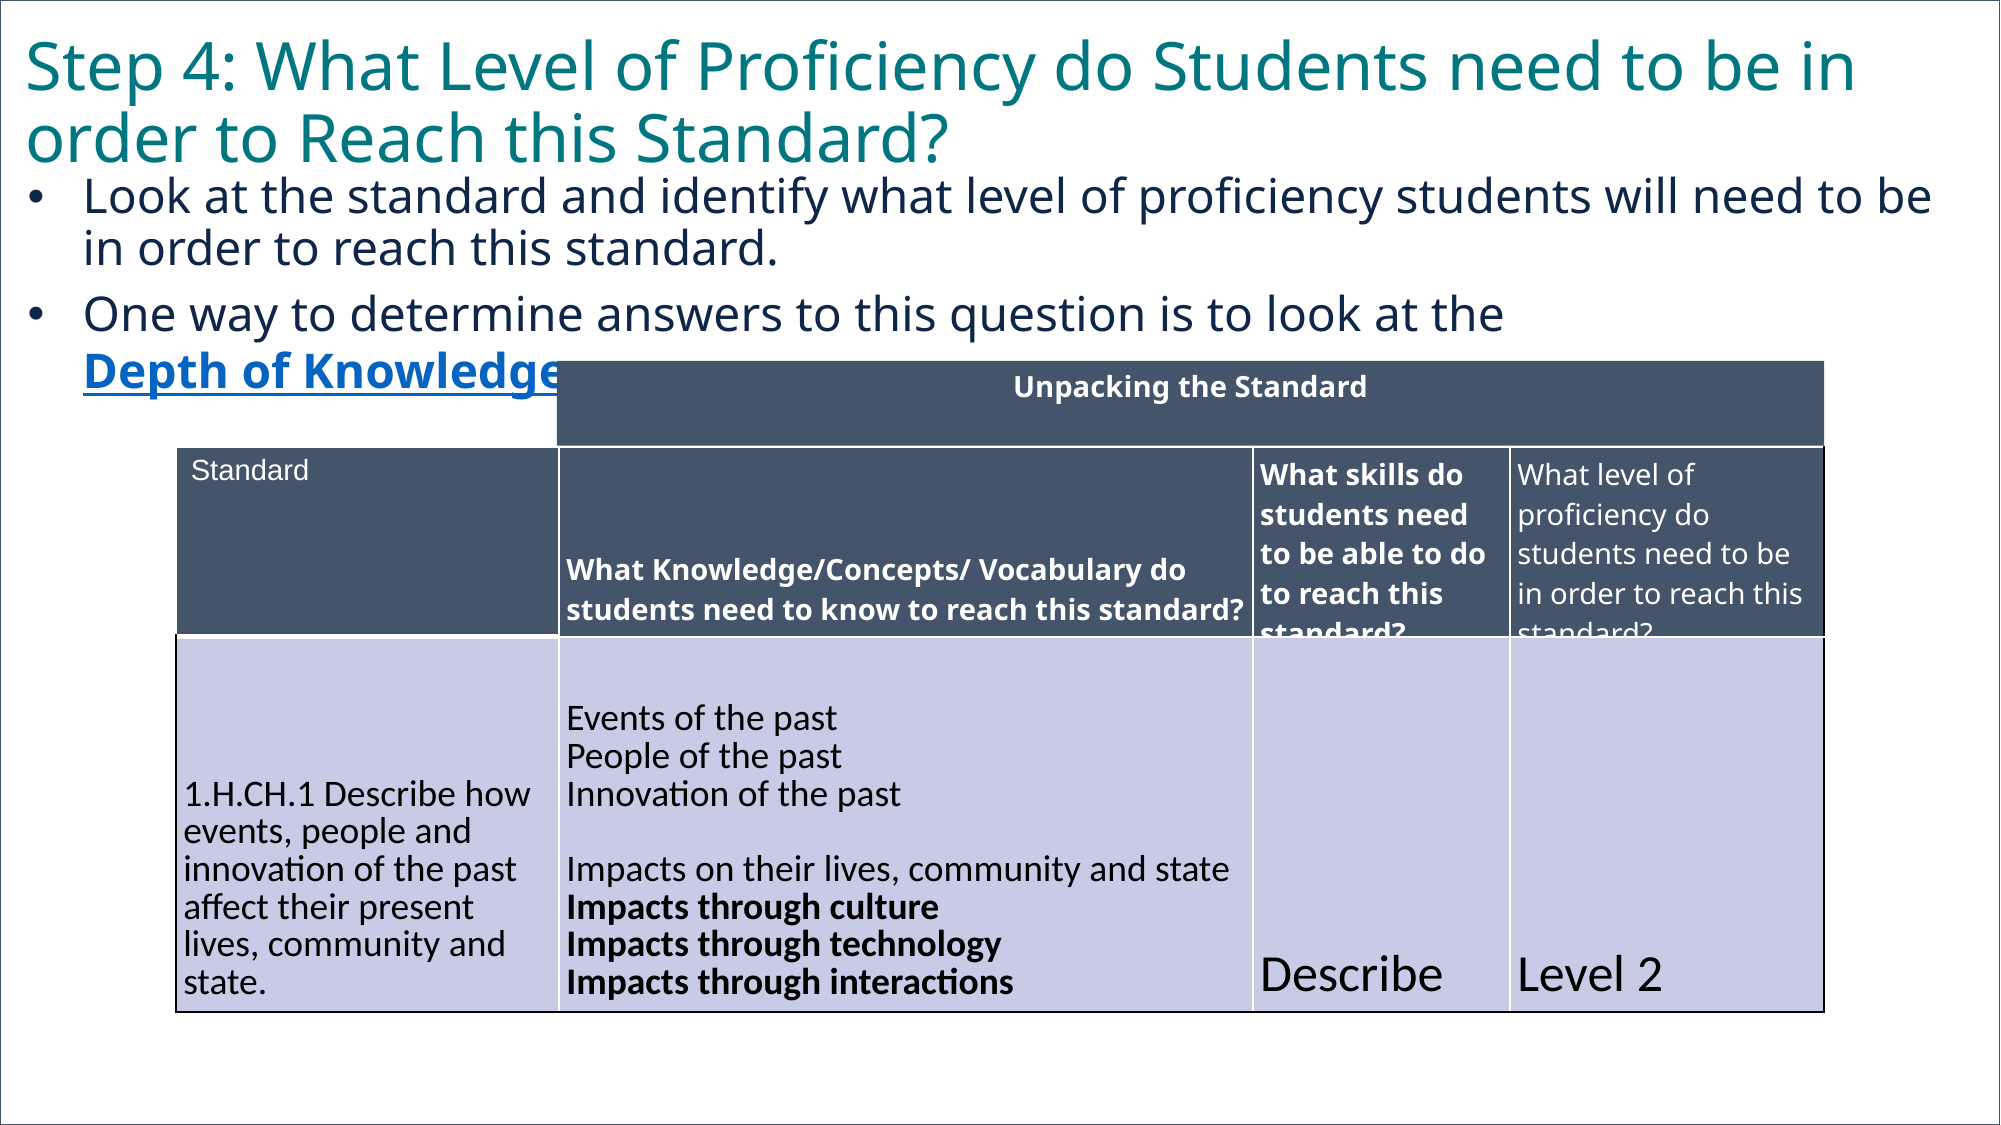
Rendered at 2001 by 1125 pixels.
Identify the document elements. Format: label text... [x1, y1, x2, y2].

text_box [0, 0, 2000, 1125]
table_cell 1.H.CH.1 Describe how events, people and innovation of the past affect their present lives, community and state. [177, 639, 558, 1011]
table_header Standard [177, 448, 558, 634]
table_cell Events of the past People of the past Innovation of the past Impacts on their lives, community and state Impacts through culture Impacts through technology Impacts through interactions [560, 638, 1252, 1011]
table_cell Describe [1254, 638, 1509, 1011]
title Step 4: What Level of Proficiency do Students need to be in order to Reach this Standard? [10, 25, 1878, 242]
text_box Unpacking the Standard [556, 360, 1825, 446]
table_header What level of proficiency do students need to be in order to reach this standard? [1511, 448, 1823, 636]
list Look at the standard and identify what level of proficiency students will need to be in order to reach this standard. One way to determine answers to this question is to look at the Depth of Knowledge. [26, 172, 1974, 887]
table_header What skills do students need to be able to do to reach this standard? [1254, 448, 1509, 636]
table_header What Knowledge/Concepts/ Vocabulary do students need to know to reach this standard? [560, 448, 1252, 636]
table_cell Level 2 [1511, 638, 1823, 1011]
